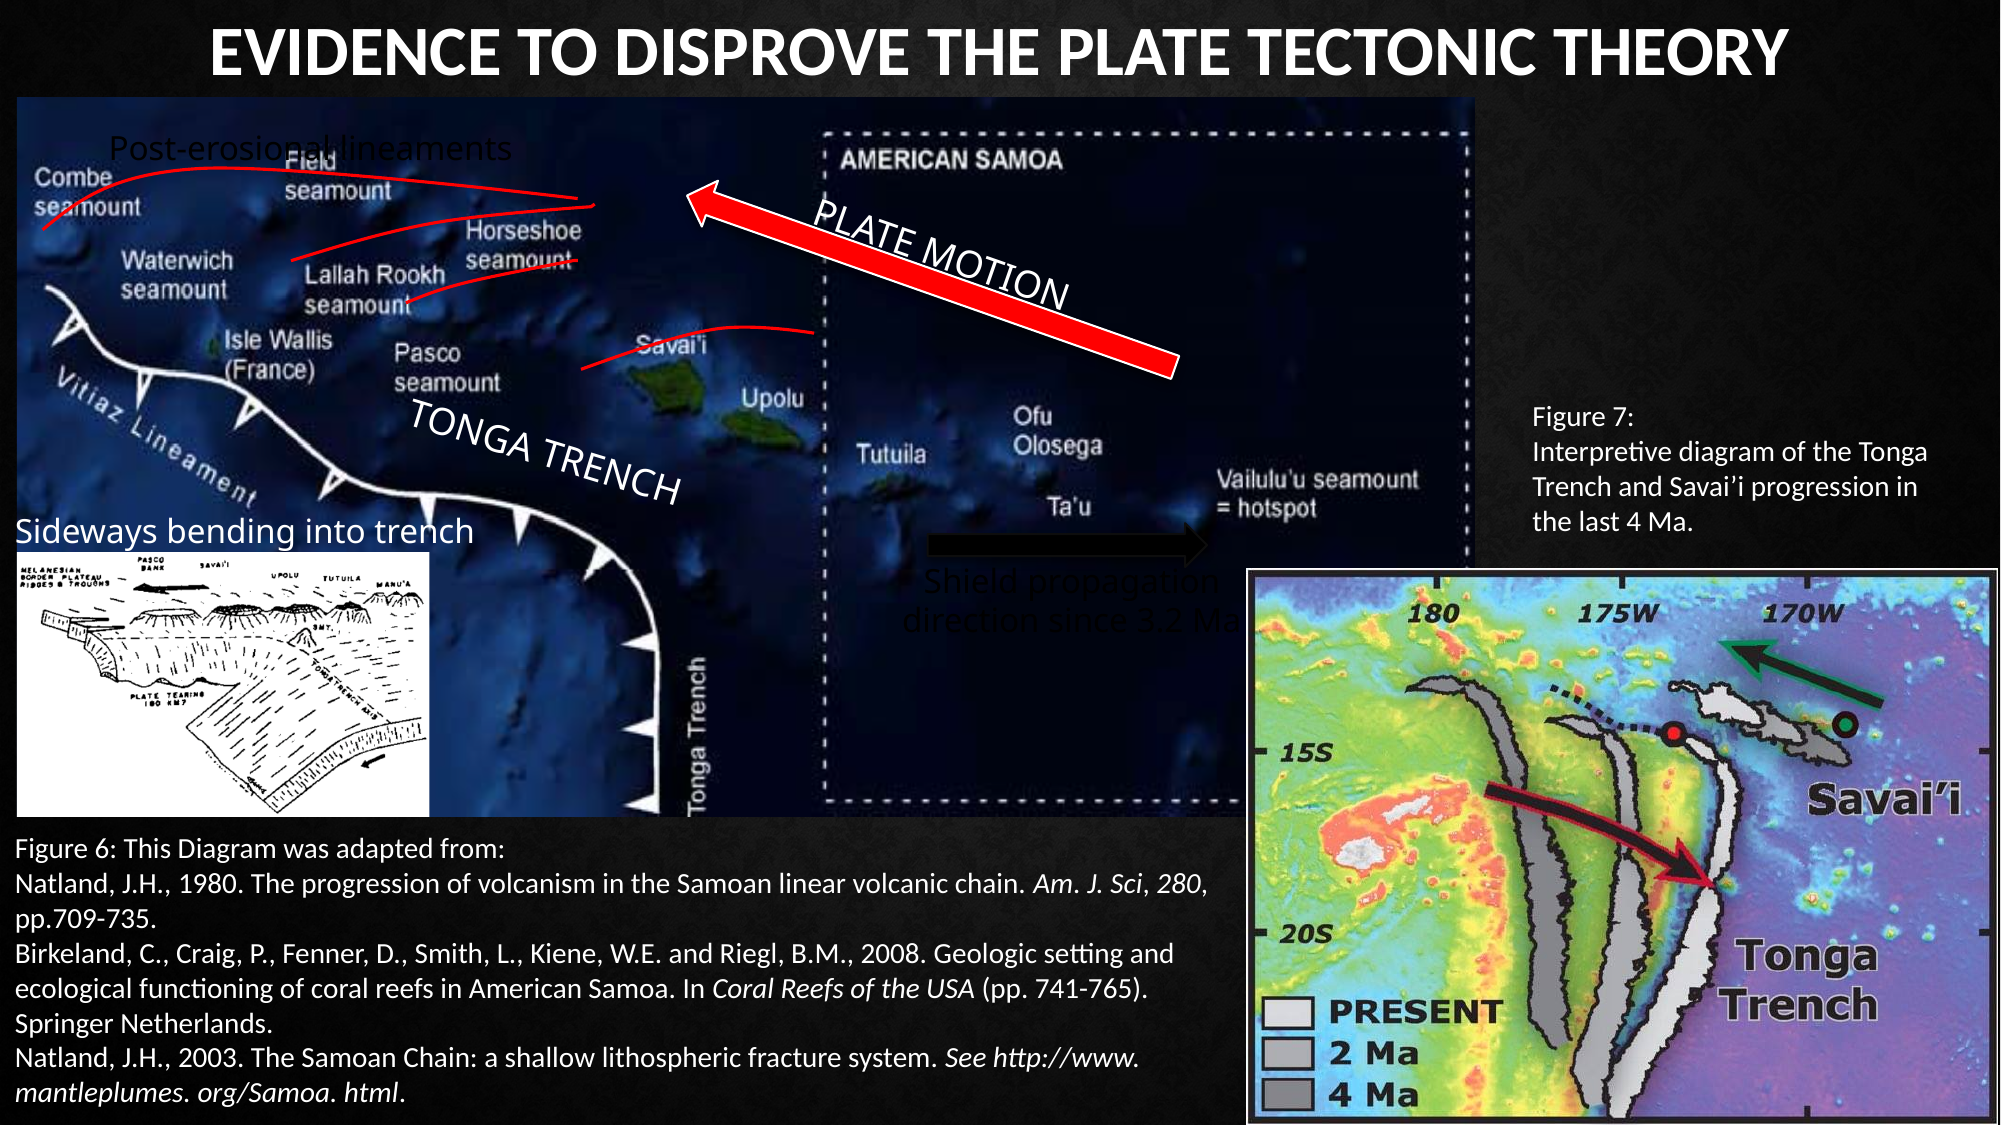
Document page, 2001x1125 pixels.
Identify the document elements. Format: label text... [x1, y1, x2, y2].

picture [1245, 567, 1998, 1125]
text_box Figure 7: Interpretive diagram of the Tonga Trench and Savai’i progression in the last 4 Ma. [1517, 390, 1958, 545]
text_box Evidence to disprove the plate tectonic theory [0, 0, 2000, 98]
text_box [0, 97, 1476, 817]
text_box Figure 6: This Diagram was adapted from: Natland, J.H., 1980. The progression of volcanism in the Samoan linear volcanic chain. Am. J. Sci, 280, pp.709-735. Birkeland, C., Craig, P., Fenner, D., Smith, L., Kiene, W.E. and Riegl, B.M., 2008. Geologic setting and ecological functioning of coral reefs in American Samoa. In Coral Reefs of the USA (pp. 741-765). Springer Netherlands. Natland, J.H., 2003. The Samoan Chain: a shallow lithospheric fracture system. See http://www. mantleplumes. org/Samoa. html. [0, 830, 1234, 1117]
